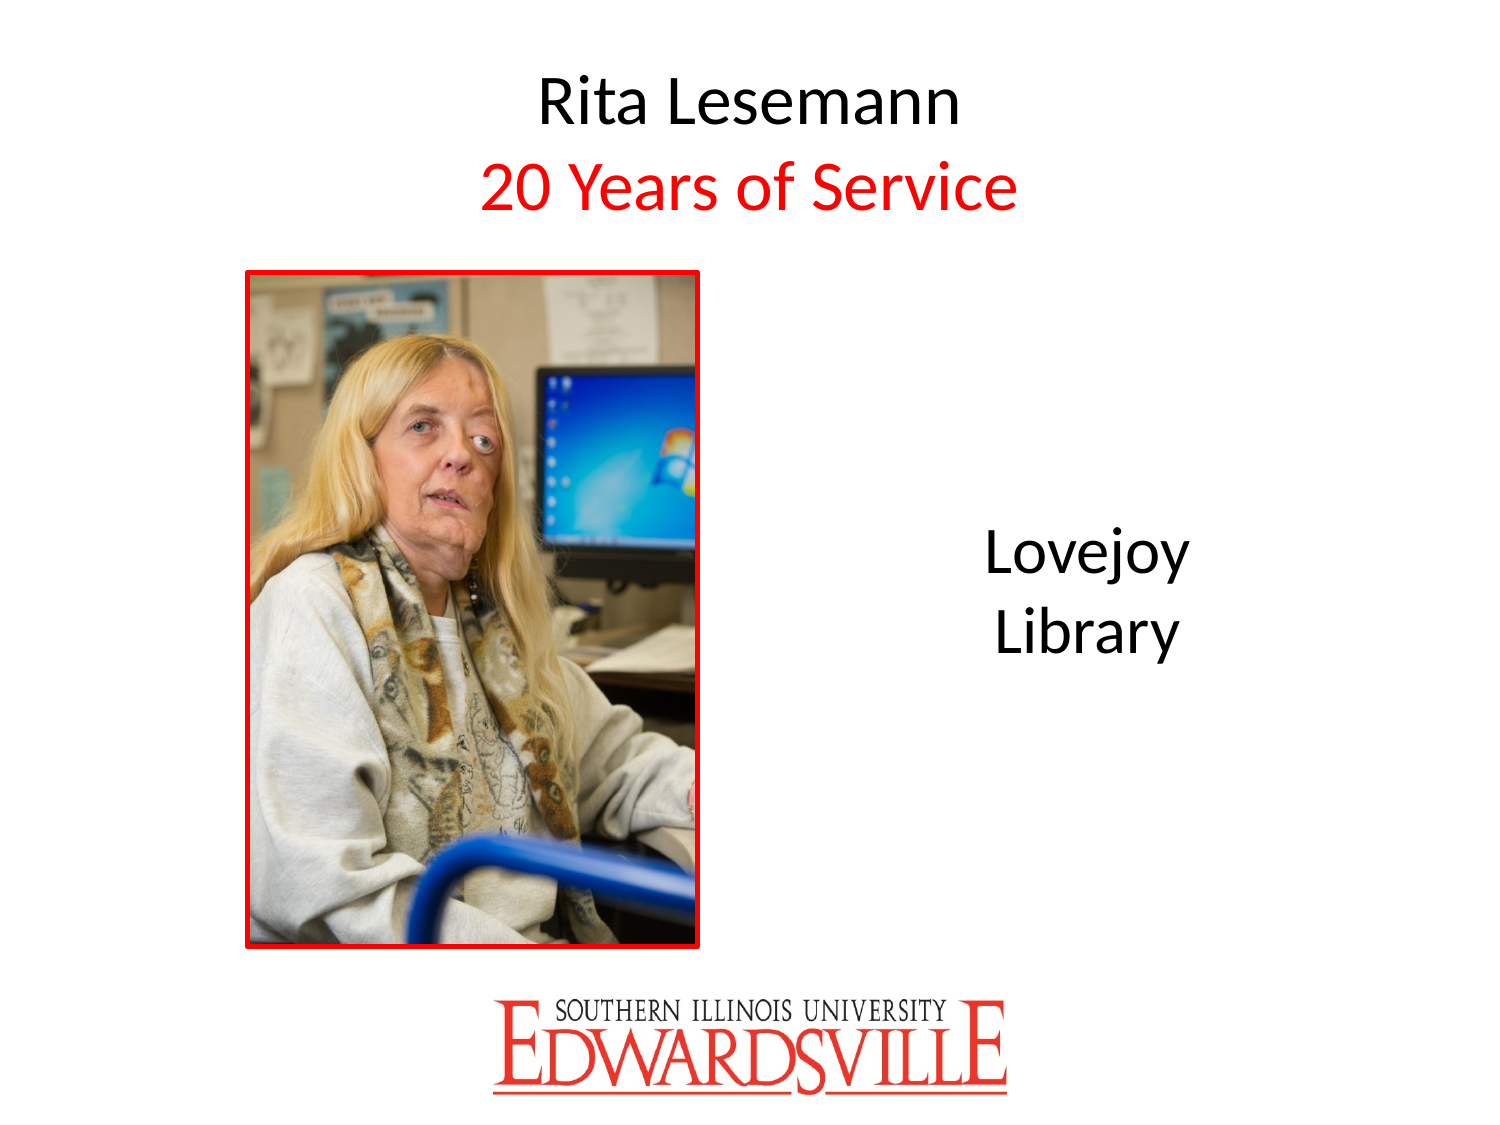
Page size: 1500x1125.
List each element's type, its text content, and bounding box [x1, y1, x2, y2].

title Rita Lesemann 20 Years of Service [75, 45, 1425, 233]
text_box Lovejoy Library [887, 499, 1288, 675]
picture [493, 999, 1007, 1095]
picture [561, 477, 570, 488]
picture [249, 274, 696, 945]
